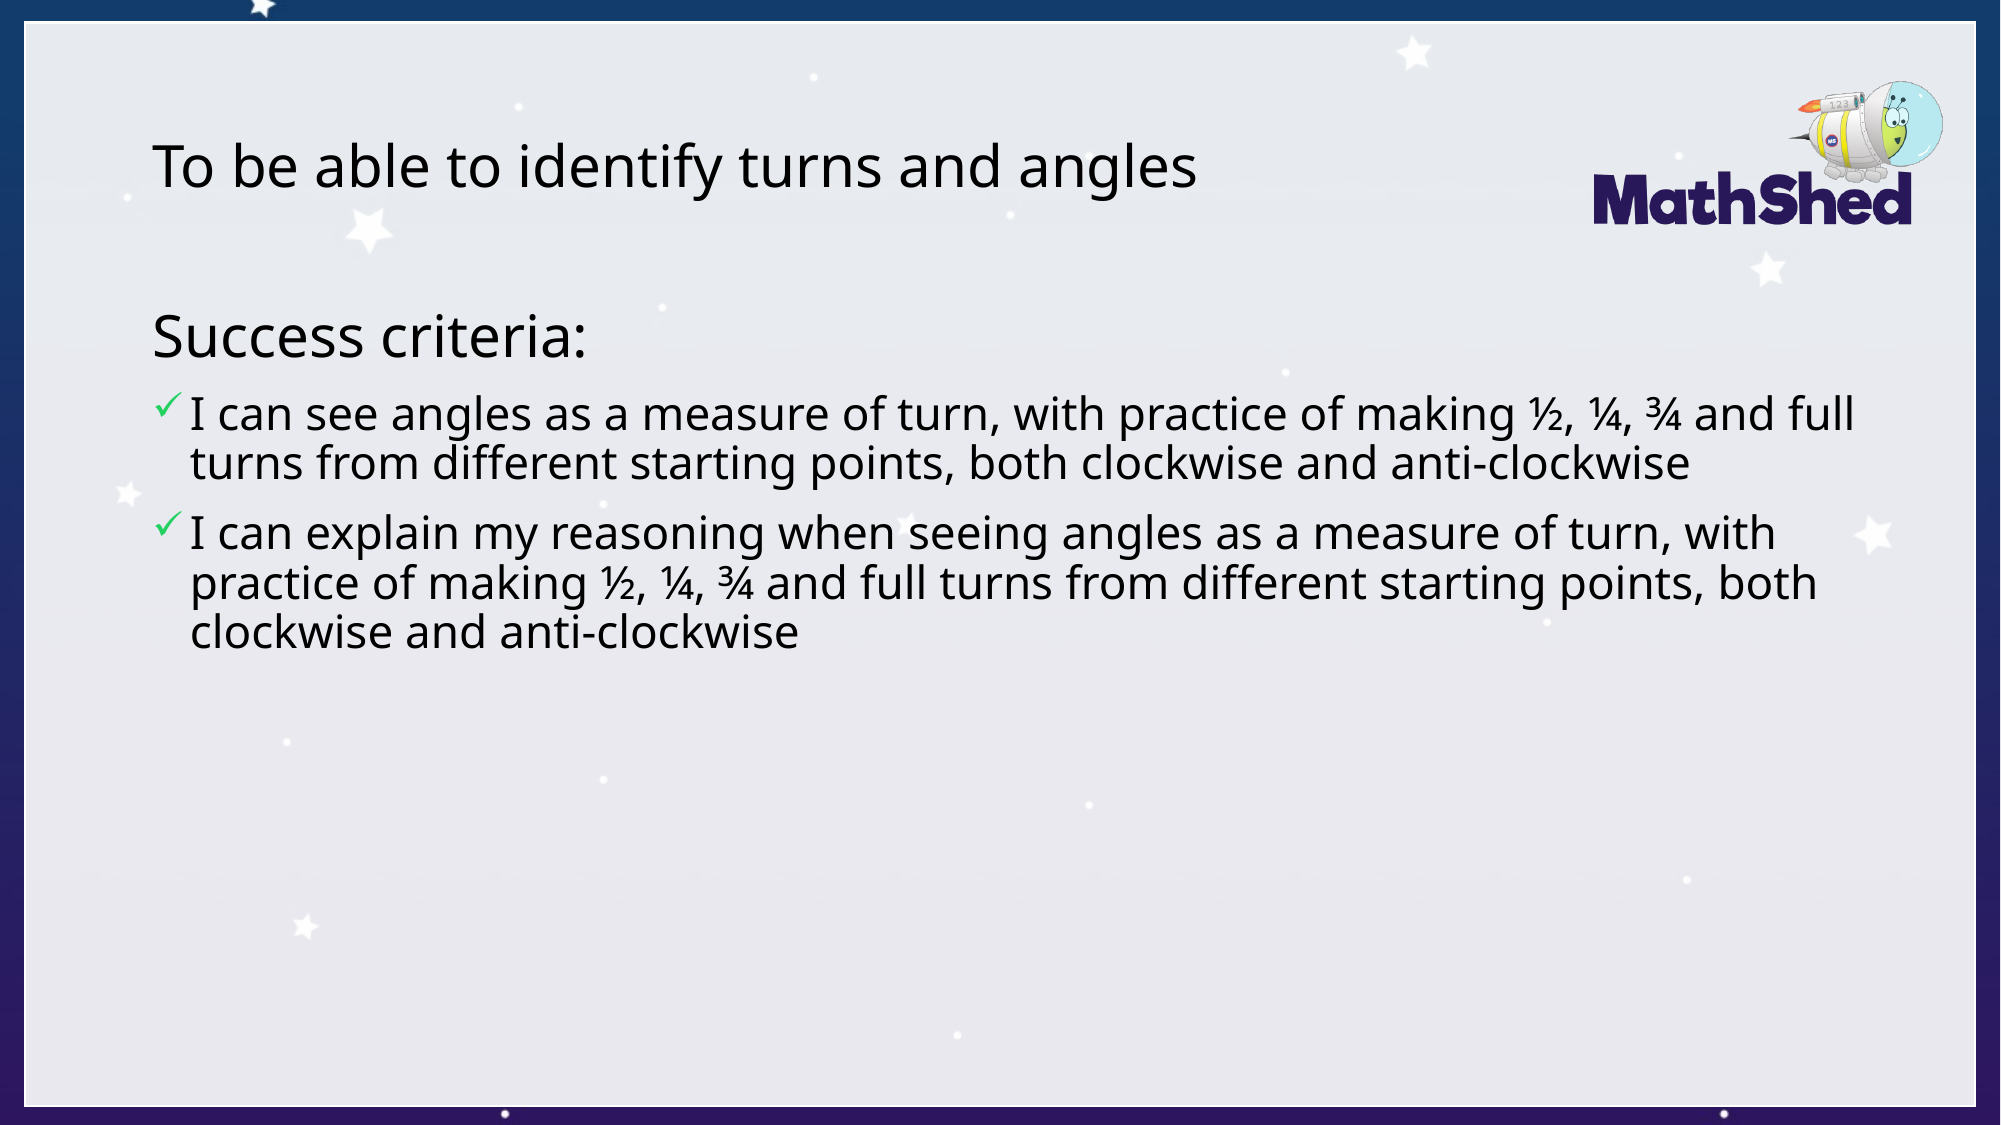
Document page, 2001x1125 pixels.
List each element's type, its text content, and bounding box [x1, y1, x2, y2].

list Success criteria: I can see angles as a measure of turn, with practice of making ½, ¼, ¾ and full turns from different starting points, both clockwise and anti-clockwise I can explain my reasoning when seeing angles as a measure of turn, with practice of making ½, ¼, ¾ and full turns from different starting points, both clockwise and anti-clockwise [137, 299, 1898, 1014]
title To be able to identify turns and angles [137, 59, 1578, 278]
picture [0, 0, 2001, 1125]
